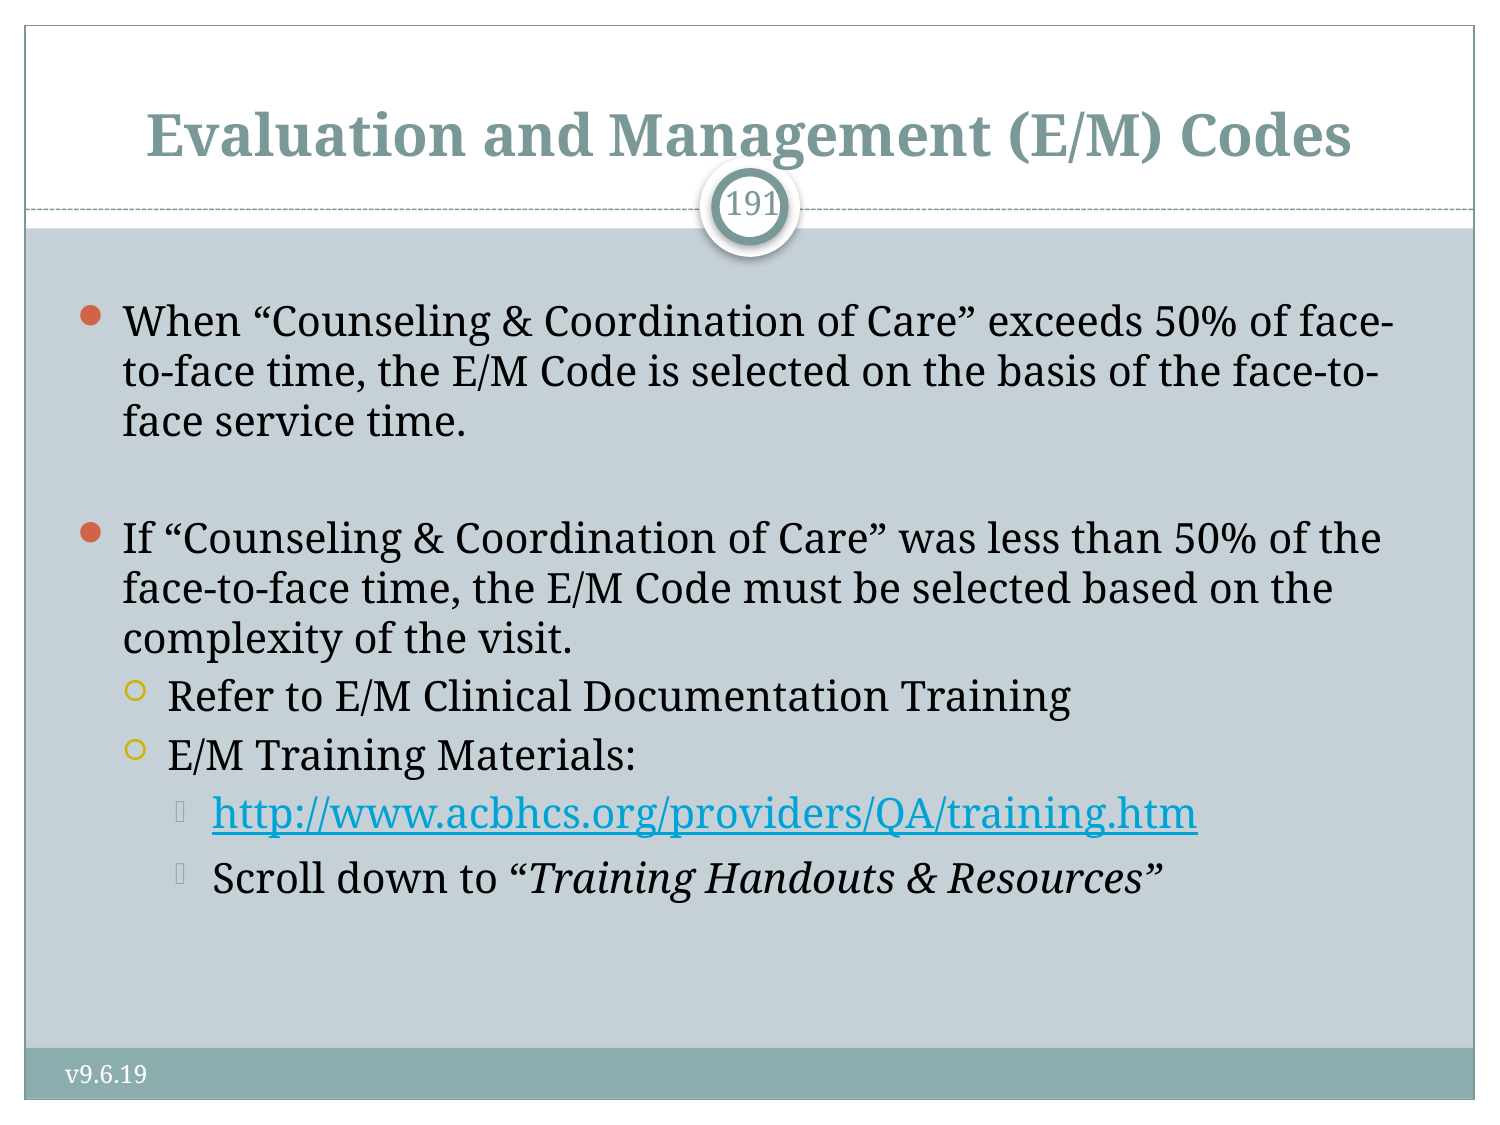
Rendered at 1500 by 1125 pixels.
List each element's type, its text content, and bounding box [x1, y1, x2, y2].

slide_number 191 [715, 168, 791, 241]
list When “Counseling & Coordination of Care” exceeds 50% of face-to-face time, the E/M Code is selected on the basis of the face-to-face service time. If “Counseling & Coordination of Care” was less than 50% of the face-to-face time, the E/M Code must be selected based on the complexity of the visit. Refer to E/M Clinical Documentation Training E/M Training Materials: http://www.acbhcs.org/providers/QA/training.htm Scroll down to “Training Handouts & Resources” [62, 287, 1413, 1038]
footer v9.6.19 [50, 1051, 638, 1112]
title Evaluation and Management (E/M) Codes [75, 12, 1425, 175]
